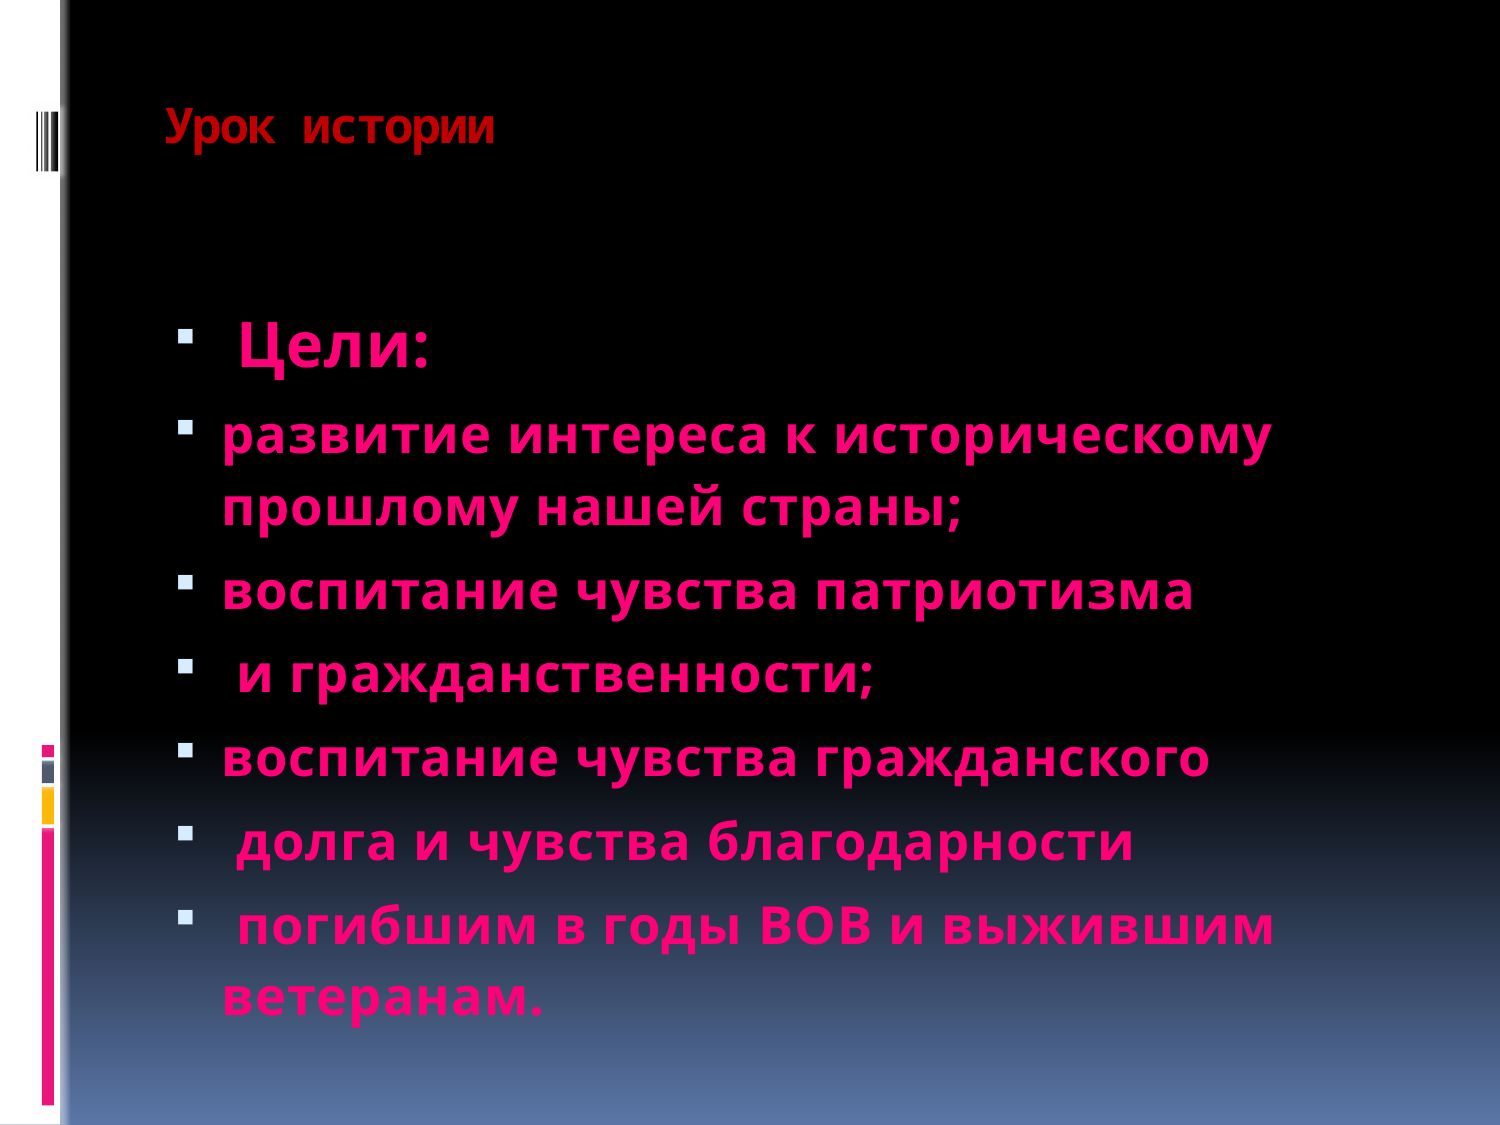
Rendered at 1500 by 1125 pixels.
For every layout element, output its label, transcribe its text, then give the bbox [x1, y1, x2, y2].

list Цели: развитие интереса к историческому прошлому нашей страны; воспитание чувства патриотизма и гражданственности; воспитание чувства гражданского долга и чувства благодарности погибшим в годы ВОВ и выжившим ветеранам. [150, 292, 1425, 1043]
title Урок истории [150, 83, 1425, 234]
